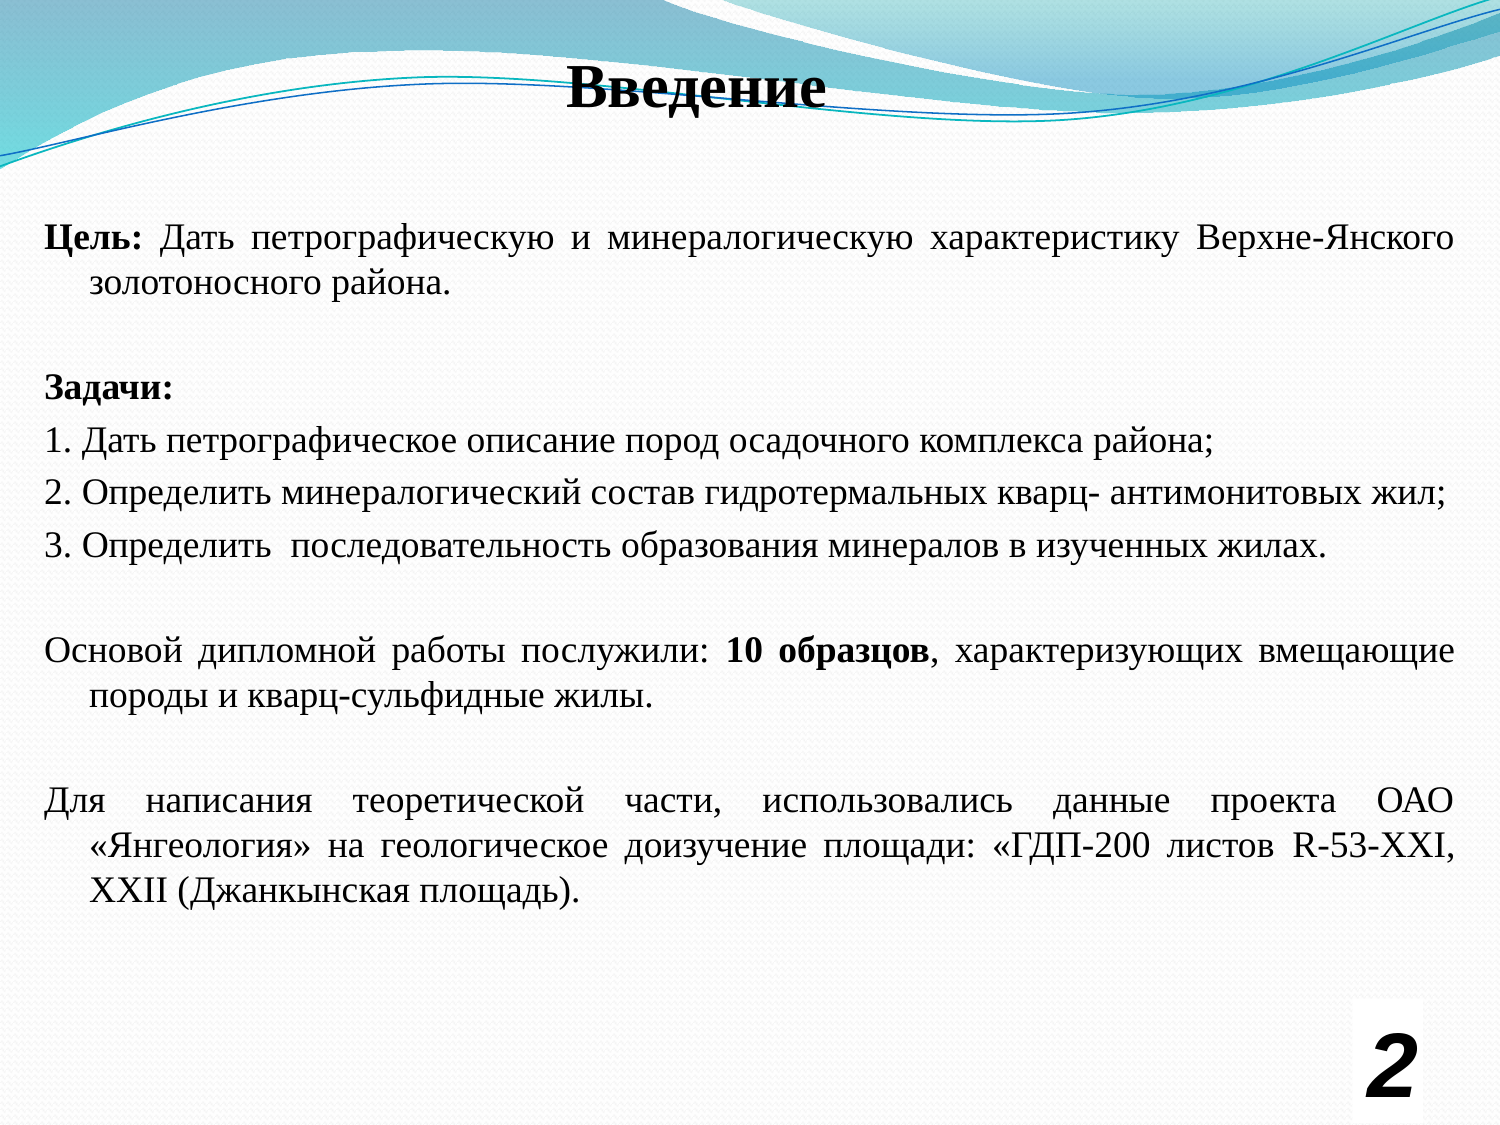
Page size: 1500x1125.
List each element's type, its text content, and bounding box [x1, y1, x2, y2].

text_box 2 [1352, 998, 1424, 1124]
text_box Введение [466, 38, 928, 128]
list Цель: Дать петрографическую и минералогическую характеристику Верхне-Янского золотоносного района. Задачи: 1. Дать петрографическое описание пород осадочного комплекса района; 2. Определить минералогический состав гидротермальных кварц- антимонитовых жил; 3. Определить последовательность образования минералов в изученных жилах. Основой дипломной работы послужили: 10 образцов, характеризующих вмещающие породы и кварц-сульфидные жилы. Для написания теоретической части, использовались данные проекта ОАО «Янгеология» на геологическое доизучение площади: «ГДП-200 листов R-53-XXI, XXII (Джанкынская площадь). [29, 152, 1471, 906]
